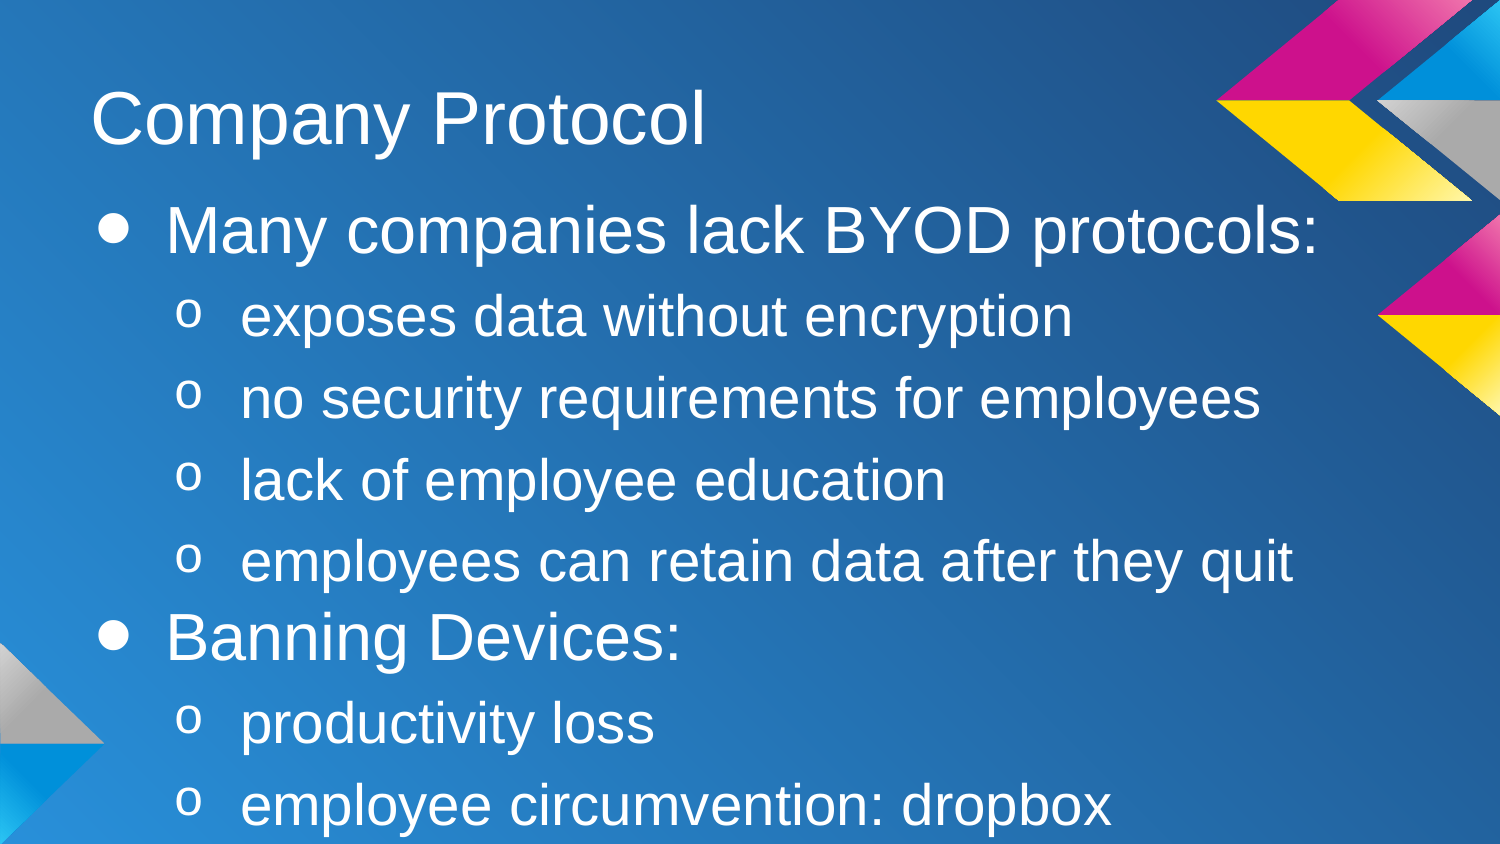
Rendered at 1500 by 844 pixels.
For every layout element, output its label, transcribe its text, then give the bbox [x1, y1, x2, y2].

title Company Protocol [75, 33, 1204, 171]
list Many companies lack BYOD protocols: exposes data without encryption no security requirements for employees lack of employee education employees can retain data after they quit Banning Devices: productivity loss employee circumvention: dropbox executive exemptions [75, 171, 1425, 768]
